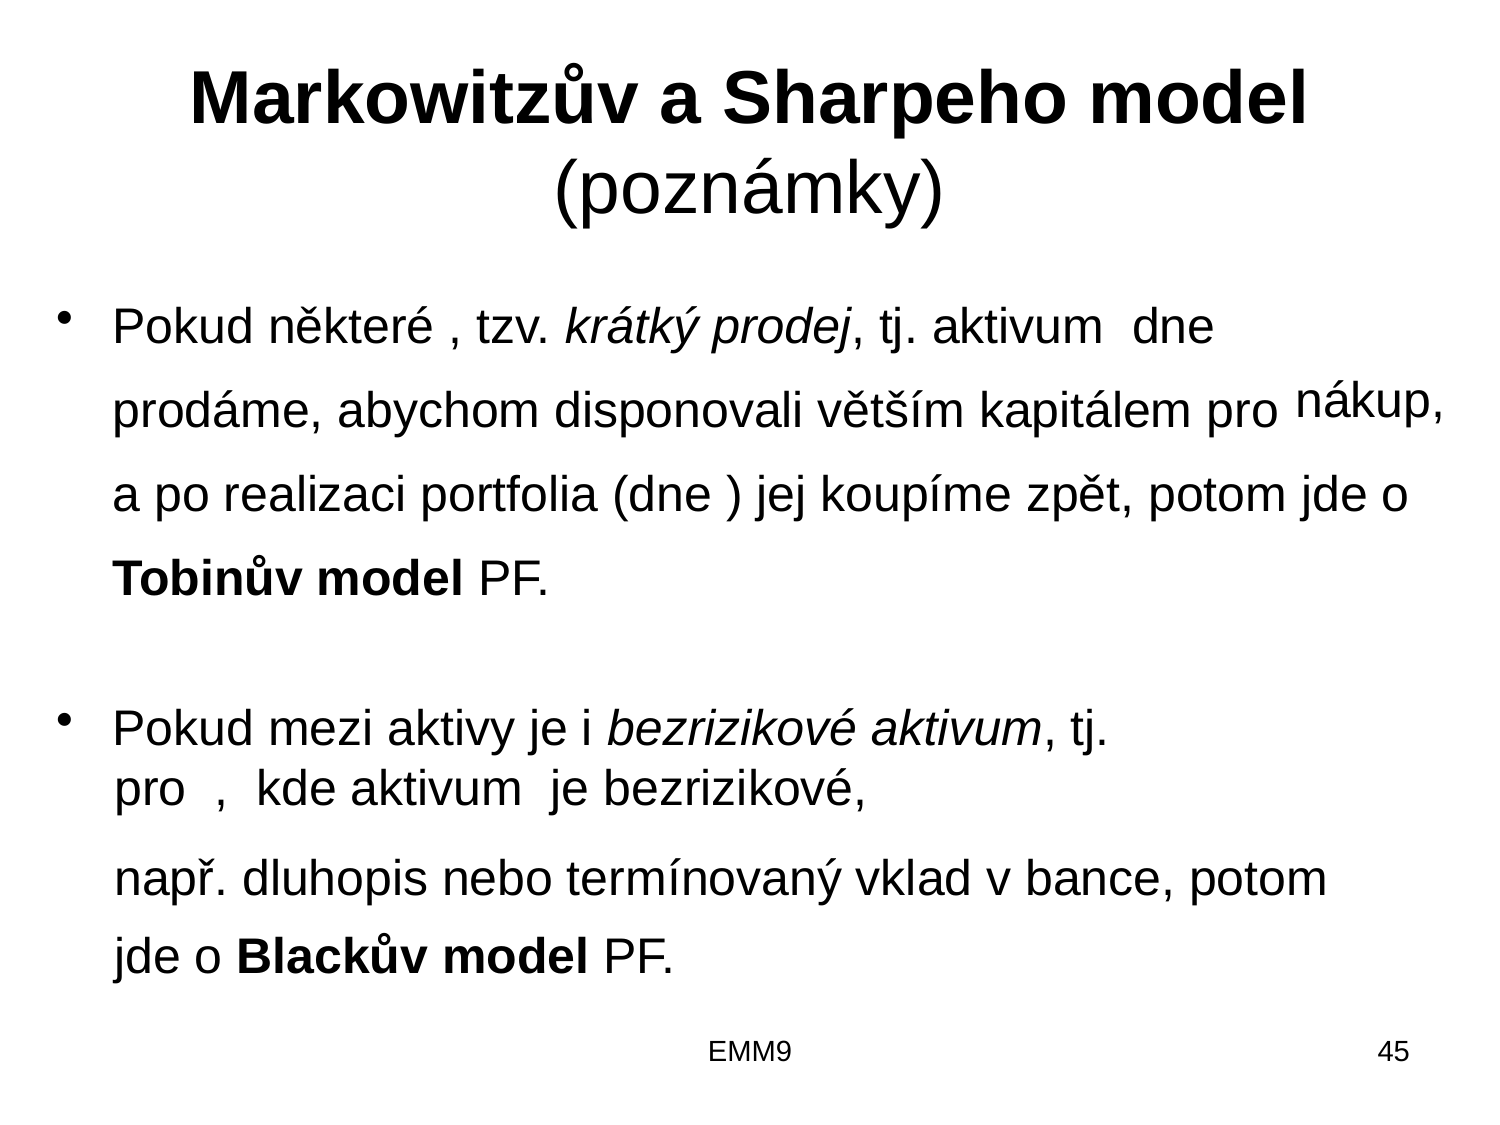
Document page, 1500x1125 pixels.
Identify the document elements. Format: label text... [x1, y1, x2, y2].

text_box nákup, [1295, 367, 1446, 428]
slide_number 45 [1074, 1024, 1426, 1103]
footer EMM9 [512, 1024, 988, 1103]
title Markowitzův a Sharpeho model (poznámky) [41, 44, 1459, 233]
